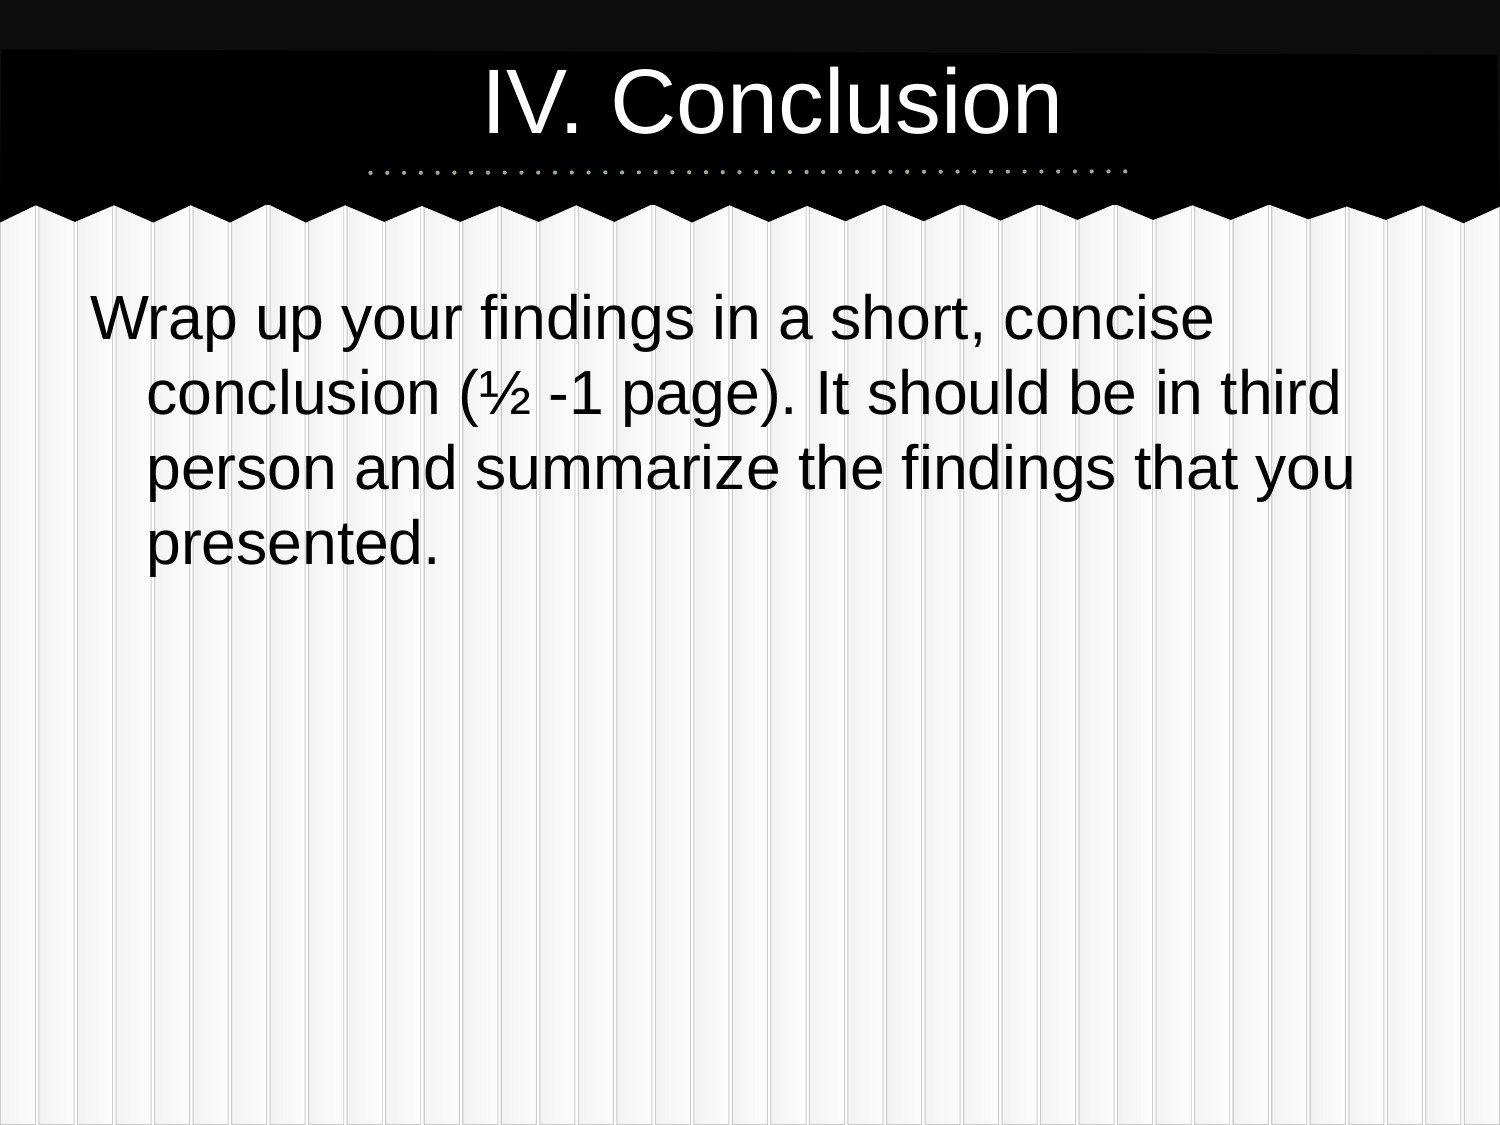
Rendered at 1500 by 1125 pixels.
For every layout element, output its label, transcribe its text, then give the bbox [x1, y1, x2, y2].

list Wrap up your findings in a short, concise conclusion (½ -1 page). It should be in third person and summarize the findings that you presented. [75, 262, 1425, 1057]
title IV. Conclusion [75, 2, 1425, 191]
